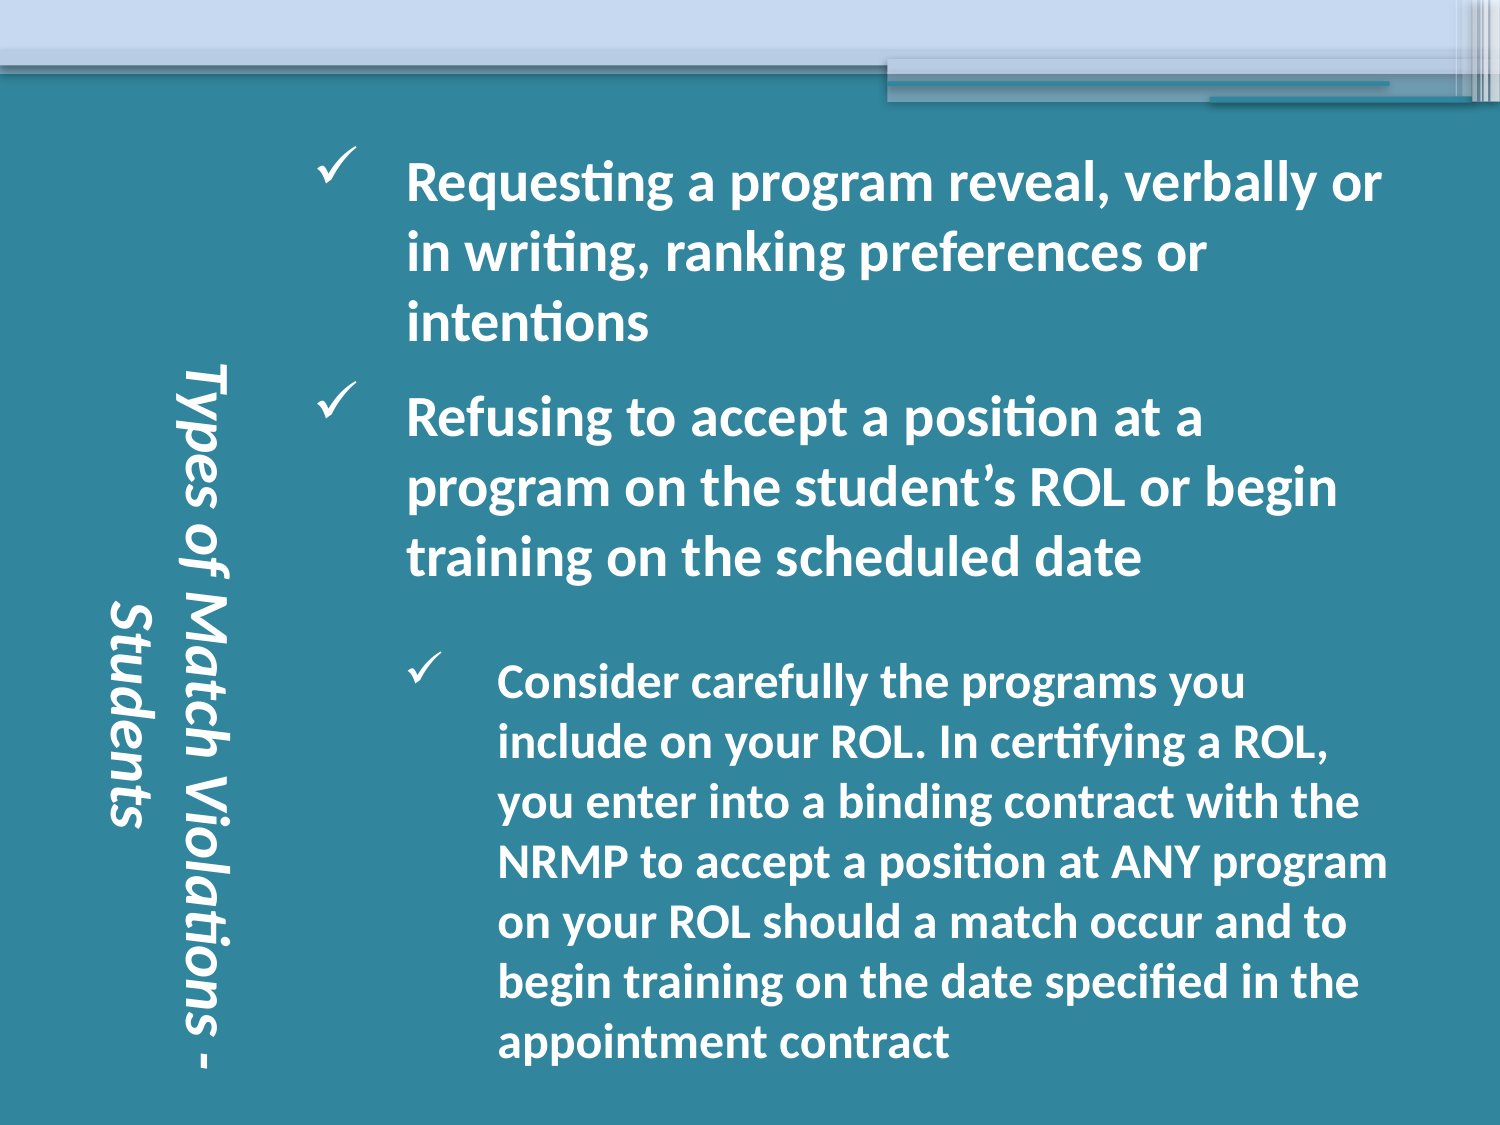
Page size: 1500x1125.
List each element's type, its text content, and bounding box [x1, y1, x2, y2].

title Types of Match Violations - Students [24, 115, 250, 1078]
list Requesting a program reveal, verbally or in writing, ranking preferences or intentions Refusing to accept a position at a program on the student’s ROL or begin training on the scheduled date Consider carefully the programs you include on your ROL. In certifying a ROL, you enter into a binding contract with the NRMP to accept a position at ANY program on your ROL should a match occur and to begin training on the date specified in the appointment contract [312, 117, 1413, 1081]
